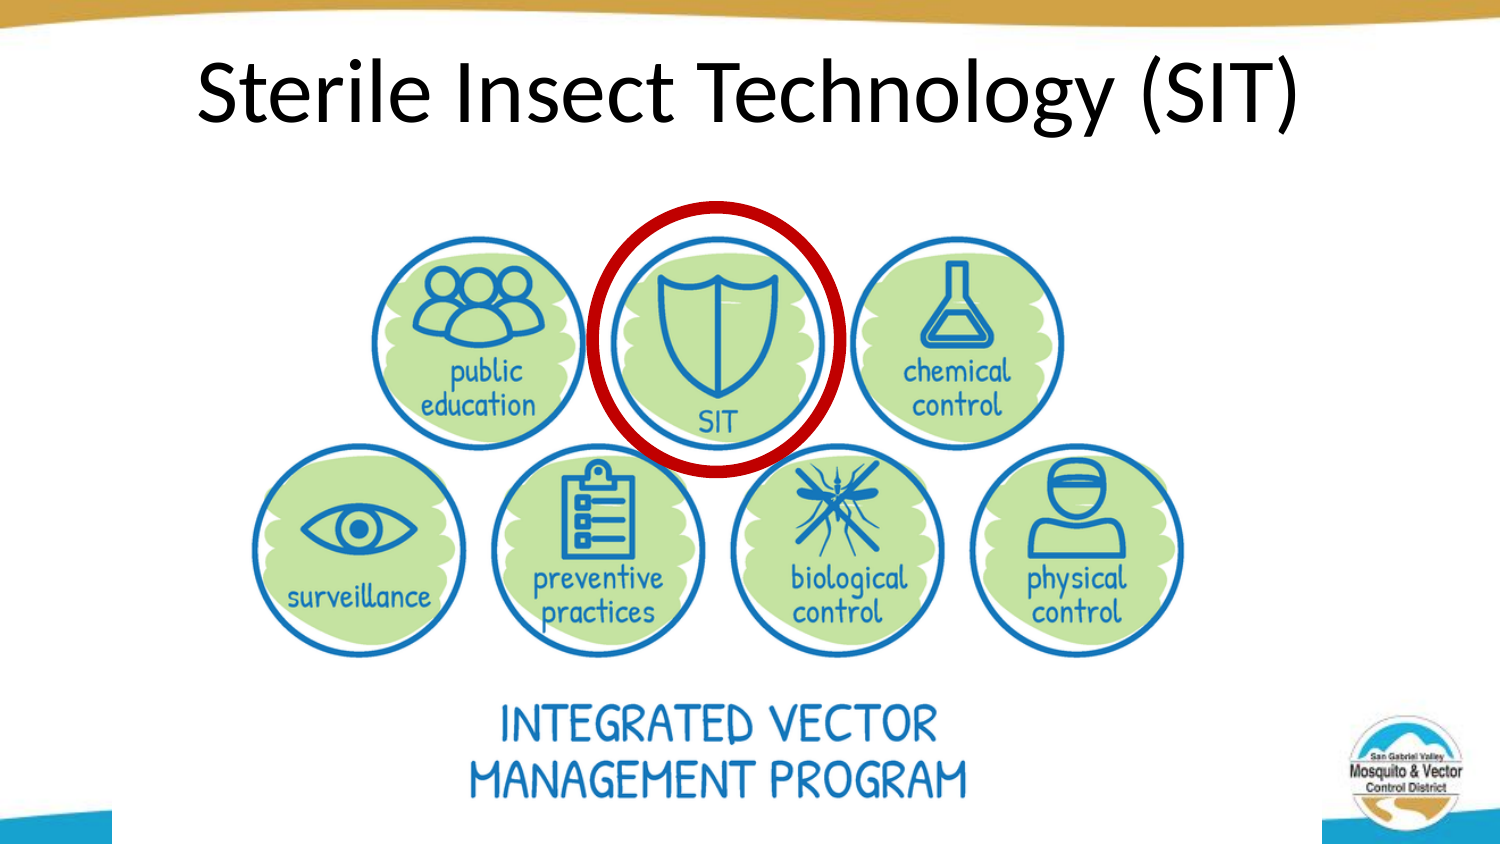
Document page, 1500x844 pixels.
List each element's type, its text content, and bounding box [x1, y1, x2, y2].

title Sterile Insect Technology (SIT) [75, 0, 1425, 173]
picture [111, 163, 1323, 844]
